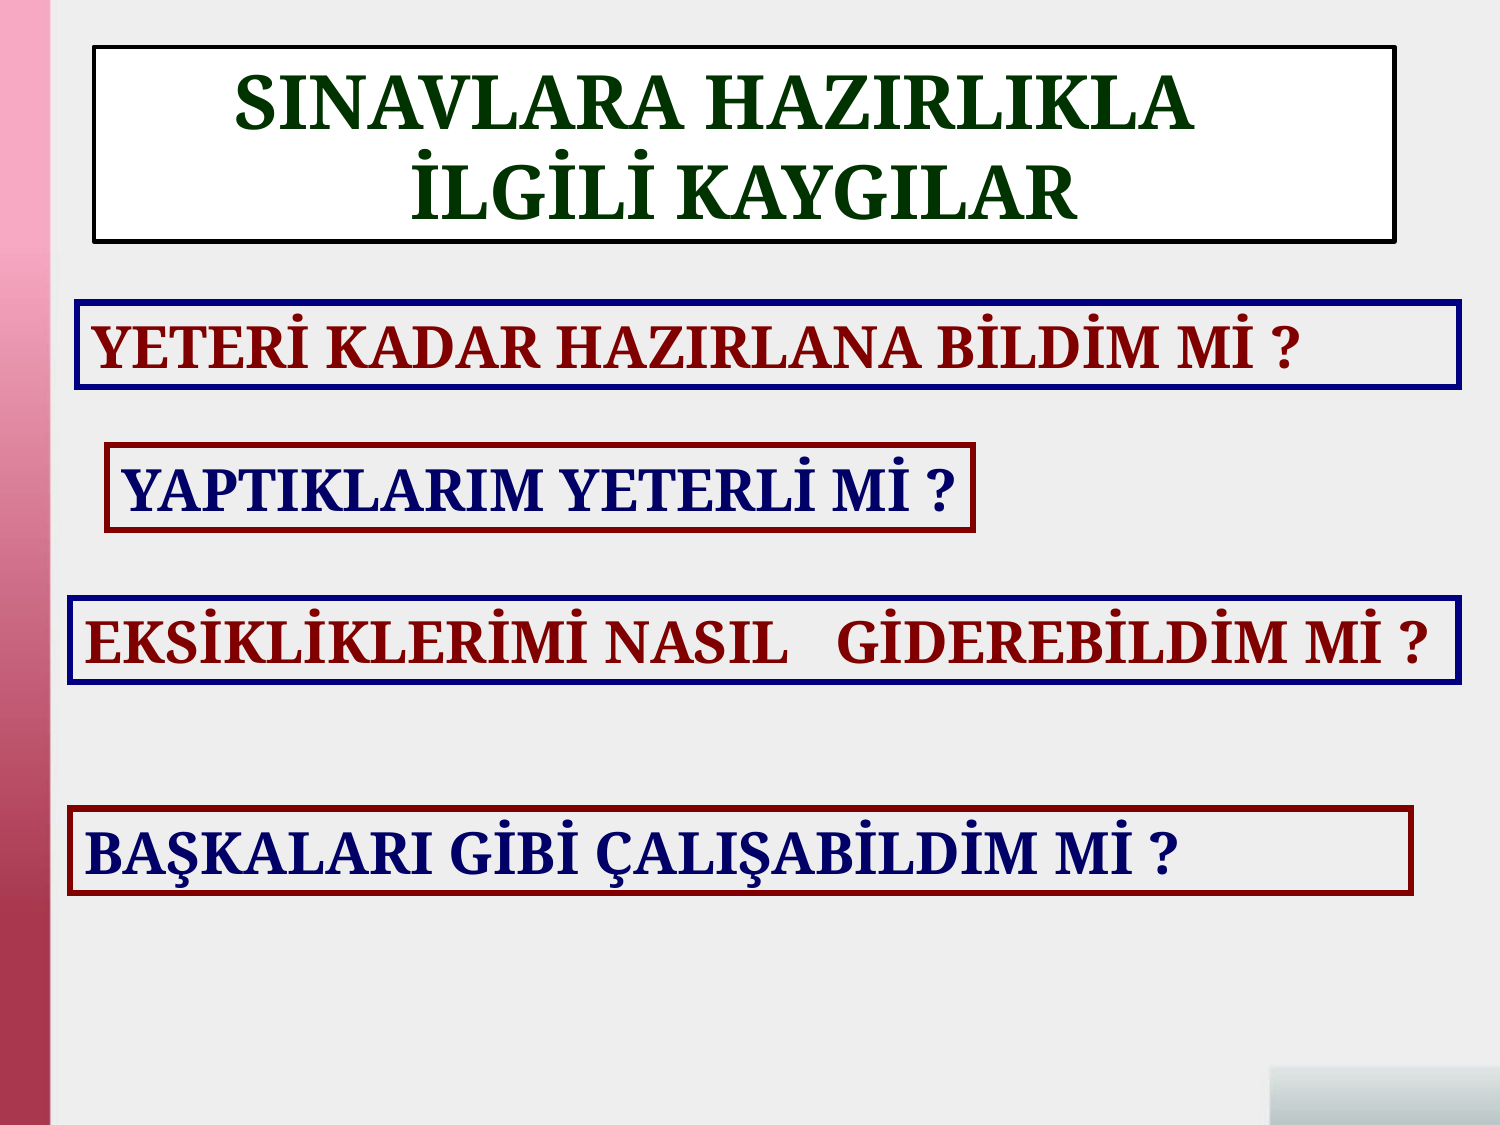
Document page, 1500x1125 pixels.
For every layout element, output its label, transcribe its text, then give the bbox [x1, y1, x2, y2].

text_box BAŞKALARI GİBİ ÇALIŞABİLDİM Mİ ? [70, 808, 1412, 894]
text_box YAPTIKLARIM YETERLİ Mİ ? [106, 445, 973, 531]
picture [0, 0, 1500, 1125]
text_box YETERİ KADAR HAZIRLANA BİLDİM Mİ ? [76, 302, 1459, 388]
text_box EKSİKLİKLERİMİ NASIL GİDEREBİLDİM Mİ ? [70, 597, 1459, 683]
text_box SINAVLARA HAZIRLIKLA İLGİLİ KAYGILAR [92, 45, 1397, 244]
